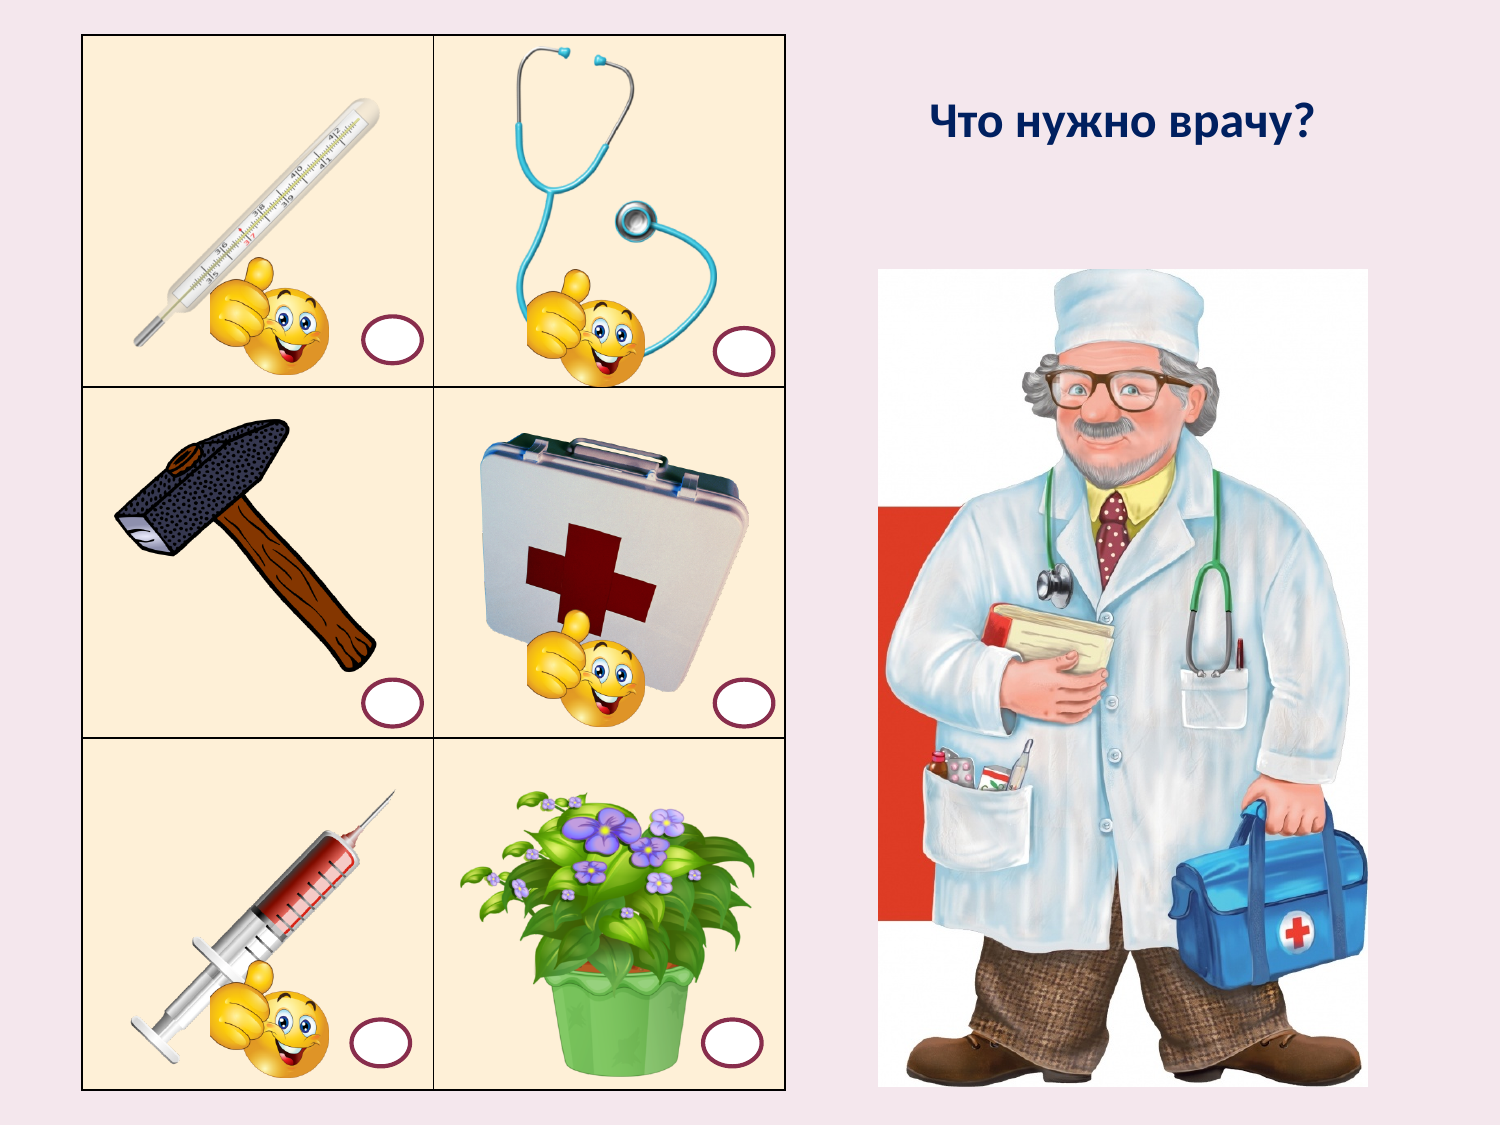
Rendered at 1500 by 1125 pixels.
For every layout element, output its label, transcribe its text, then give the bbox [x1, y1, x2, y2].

picture [878, 269, 1368, 1088]
text_box [403, 1024, 413, 1061]
table_cell [83, 739, 433, 1089]
table_header [434, 36, 784, 386]
title Что нужно врачу? [820, 46, 1425, 188]
table_cell [434, 388, 784, 737]
text_box [719, 325, 776, 378]
picture [127, 784, 399, 1079]
text_box [361, 677, 424, 729]
picture [105, 409, 385, 680]
picture [515, 46, 717, 387]
text_box [361, 317, 424, 366]
picture [480, 433, 749, 727]
picture [445, 773, 774, 1093]
table_cell [434, 739, 784, 1089]
picture [87, 94, 423, 376]
table_cell [83, 388, 433, 737]
text_box [712, 678, 776, 729]
table_header [83, 36, 433, 386]
